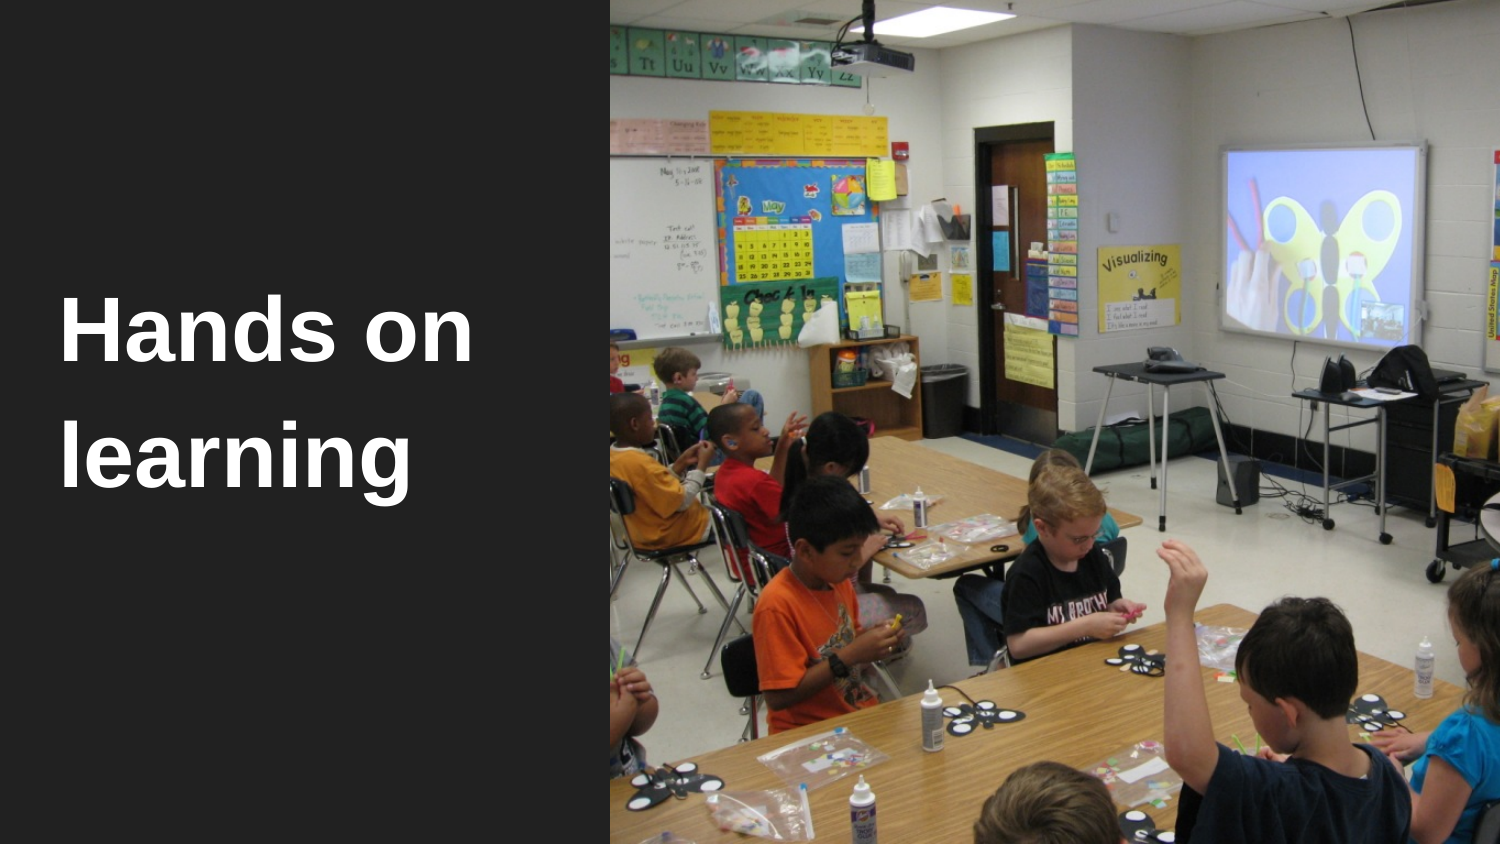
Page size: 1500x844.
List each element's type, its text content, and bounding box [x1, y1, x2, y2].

subtitle Hands on learning [43, 107, 570, 737]
picture [610, 0, 1500, 844]
